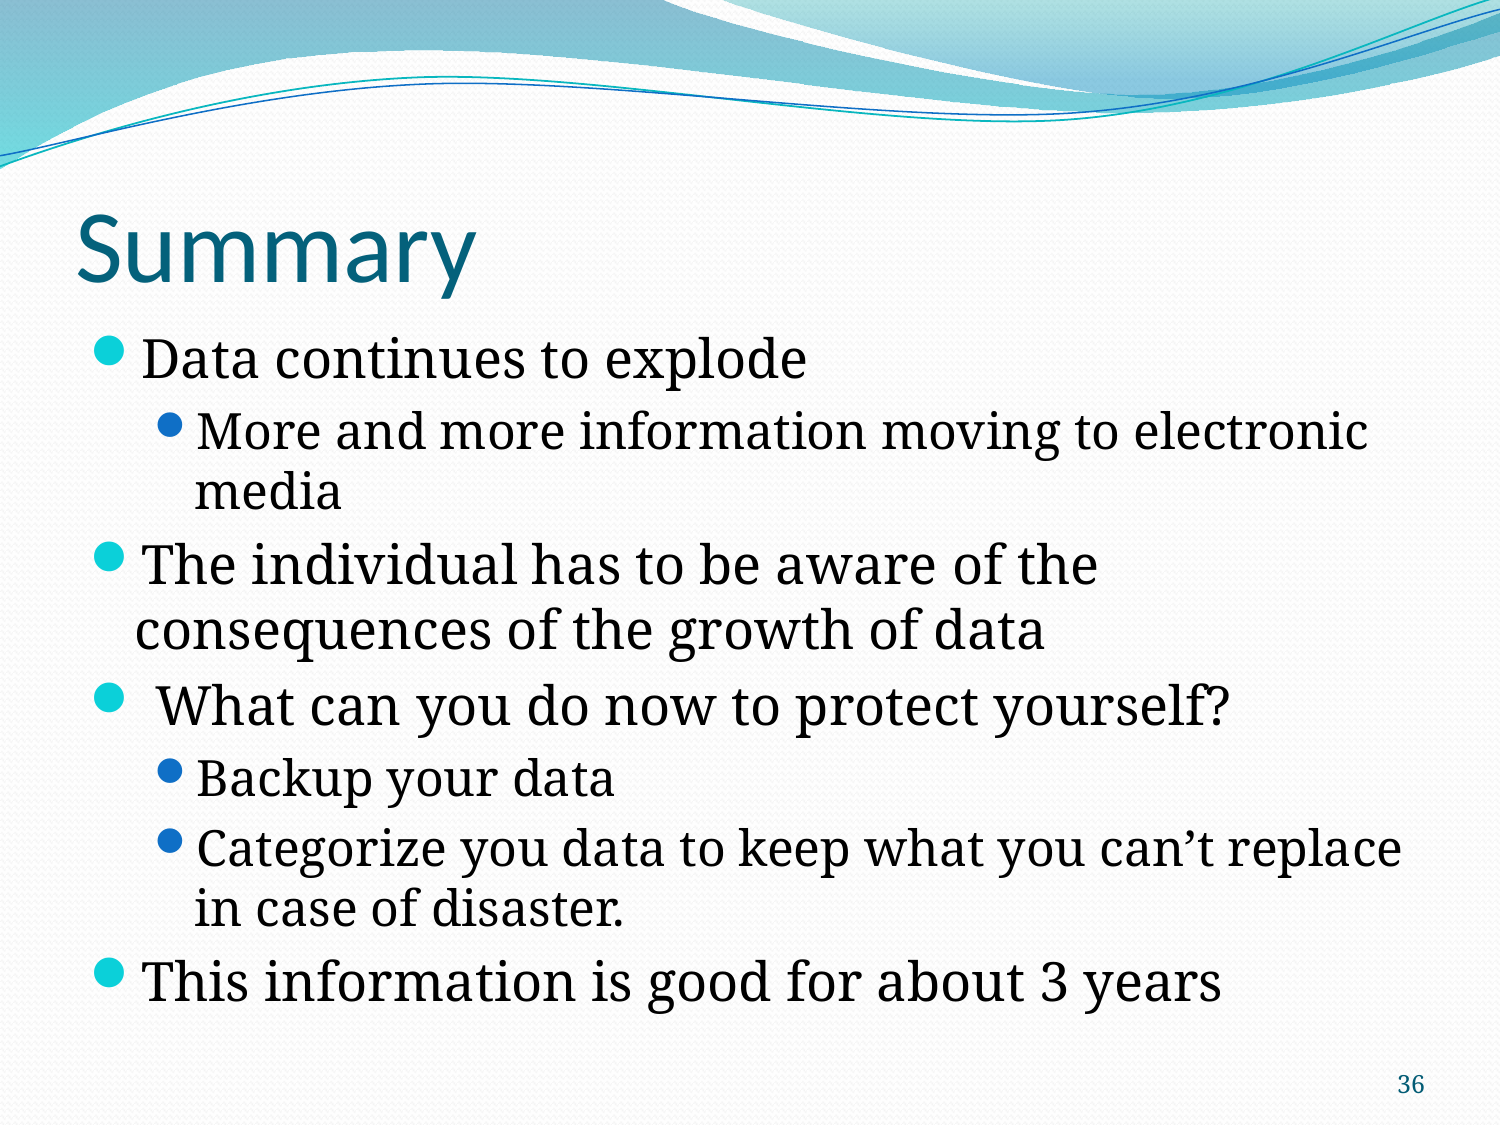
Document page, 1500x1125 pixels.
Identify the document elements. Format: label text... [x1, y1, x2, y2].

title Summary [75, 115, 1425, 303]
list Data continues to explode More and more information moving to electronic media The individual has to be aware of the consequences of the growth of data What can you do now to protect yourself? Backup your data Categorize you data to keep what you can’t replace in case of disaster. This information is good for about 3 years [75, 317, 1425, 1038]
slide_number 36 [1299, 1042, 1425, 1103]
